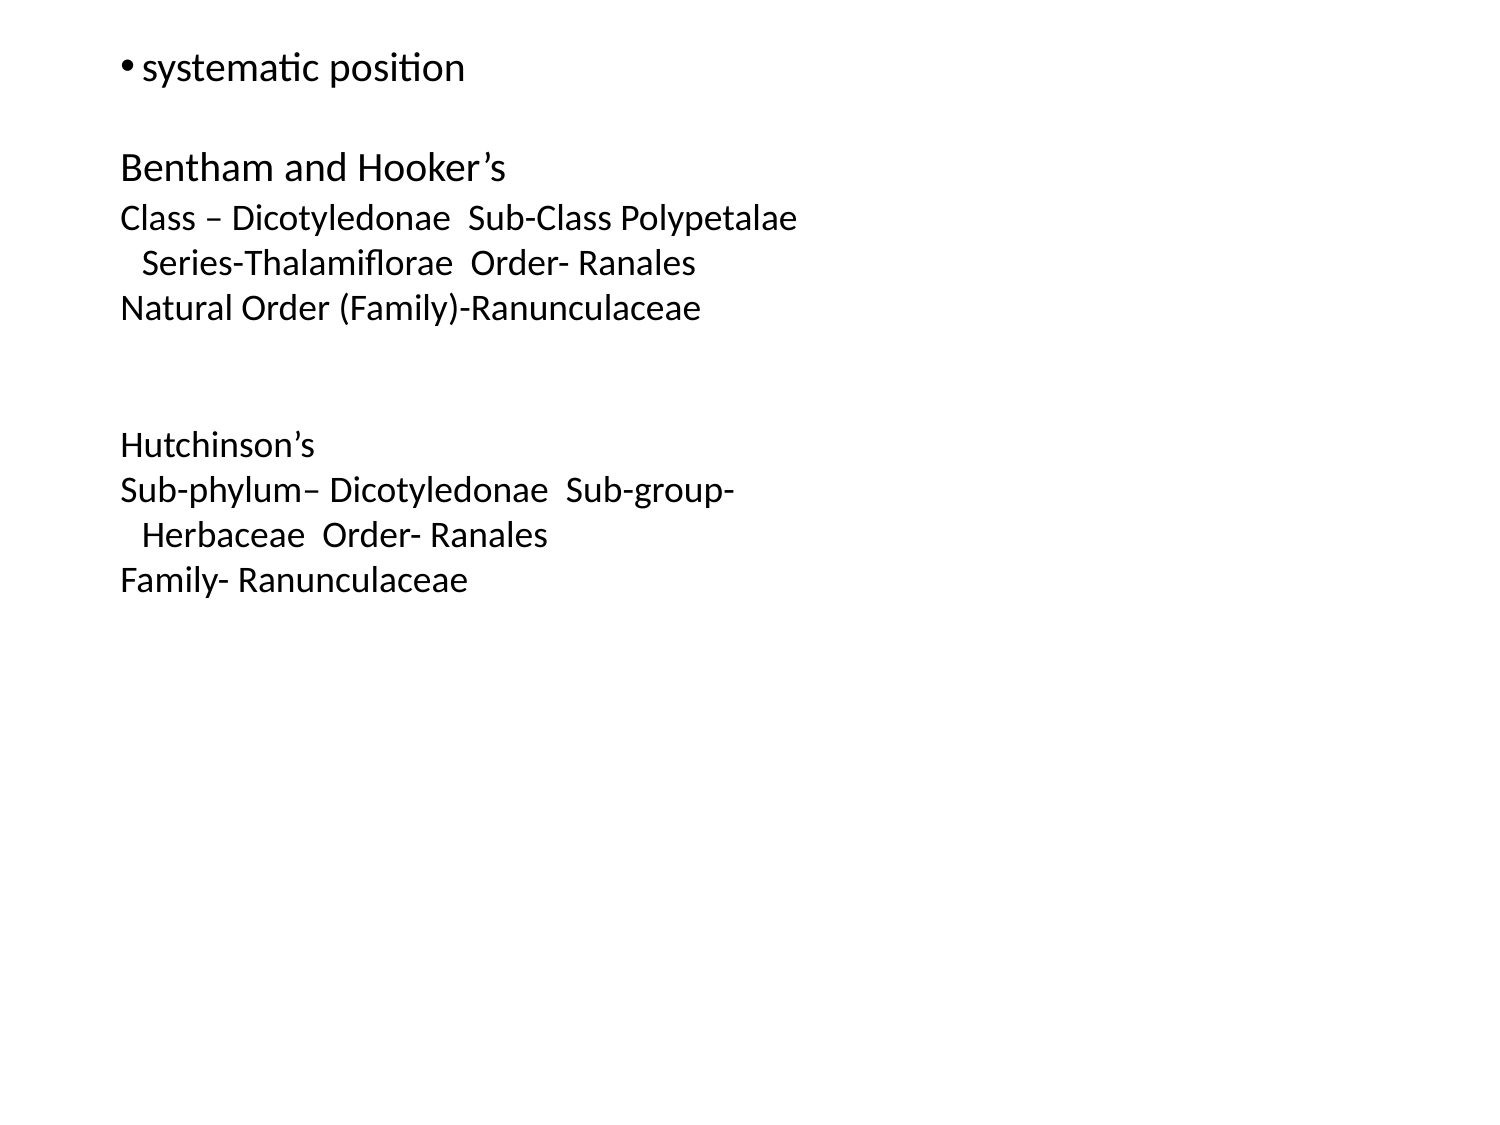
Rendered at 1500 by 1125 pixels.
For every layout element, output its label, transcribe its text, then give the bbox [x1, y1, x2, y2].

text_box systematic position Bentham and Hooker’s Class – Dicotyledonae Sub-Class Polypetalae Series-Thalamiflorae Order- Ranales Natural Order (Family)-Ranunculaceae Hutchinson’s Sub-phylum– Dicotyledonae Sub-group- Herbaceae Order- Ranales Family- Ranunculaceae [118, 37, 855, 601]
